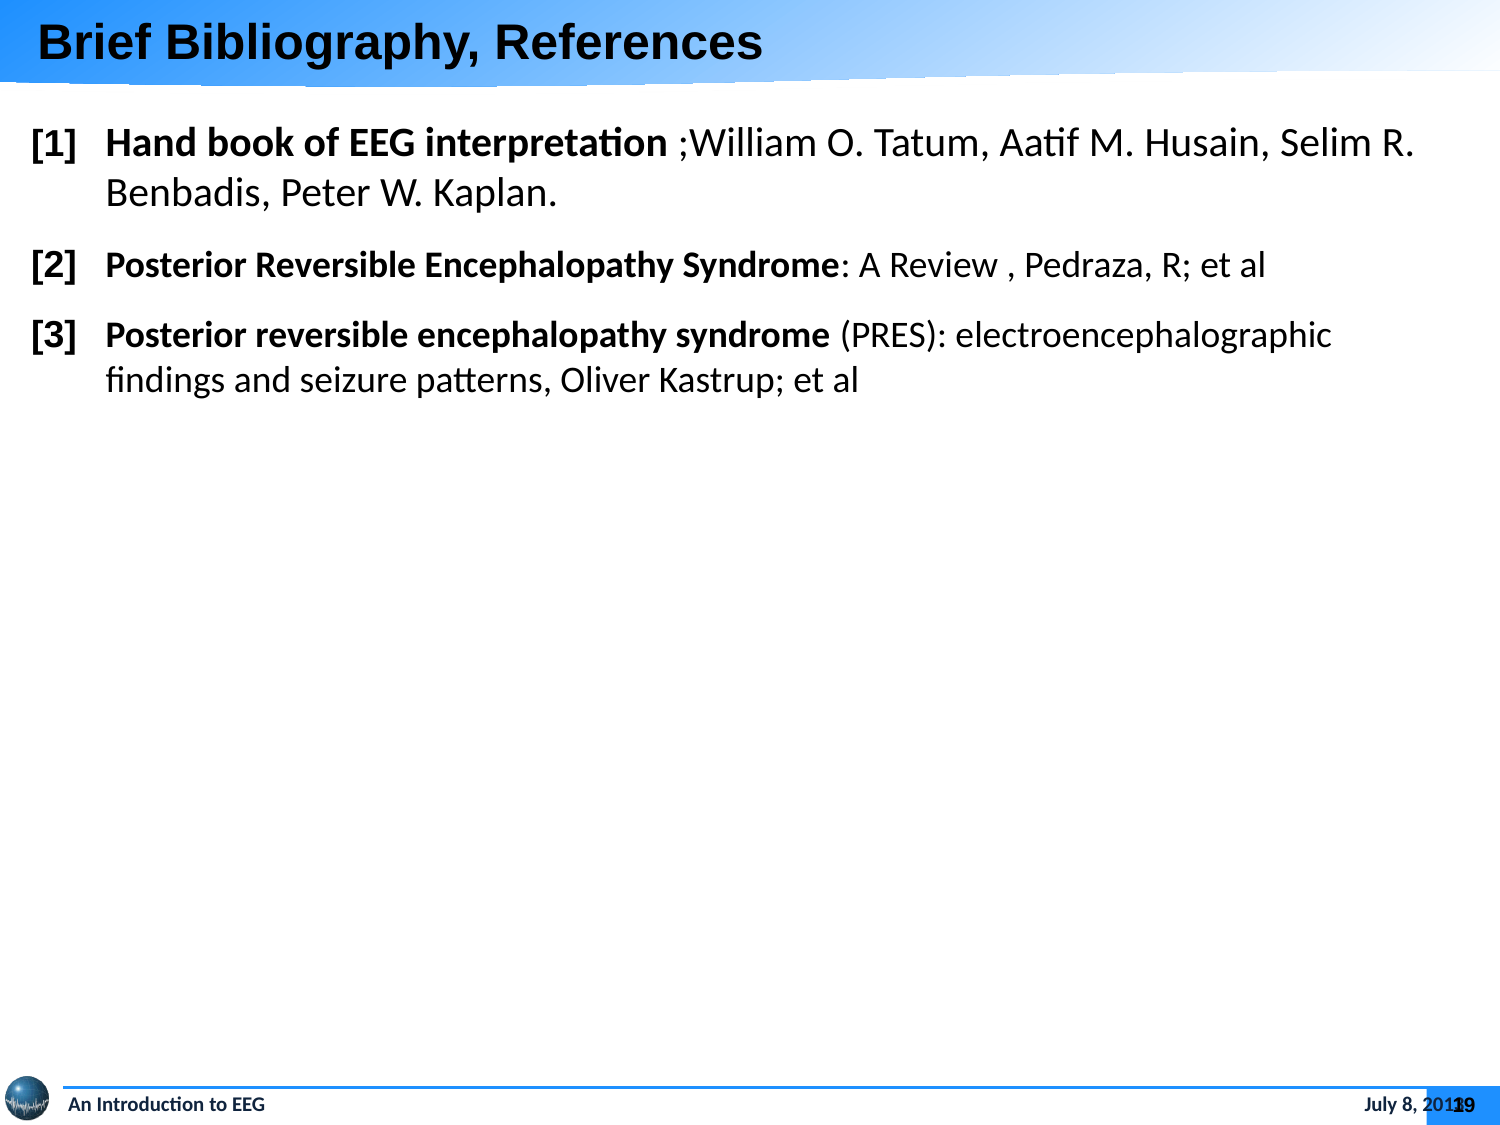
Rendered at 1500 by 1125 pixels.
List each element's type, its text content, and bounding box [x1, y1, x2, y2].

picture [4, 1075, 50, 1121]
text_box Brief Bibliography, References [37, 9, 1163, 70]
text_box [1] Hand book of EEG interpretation ;William O. Tatum, Aatif M. Husain, Selim R. Benbadis, Peter W. Kaplan. [2] Posterior Reversible Encephalopathy Syndrome: A Review , Pedraza, R; et al [3] Posterior reversible encephalopathy syndrome (PRES): electroencephalographic findings and seizure patterns, Oliver Kastrup; et al [31, 115, 1458, 991]
